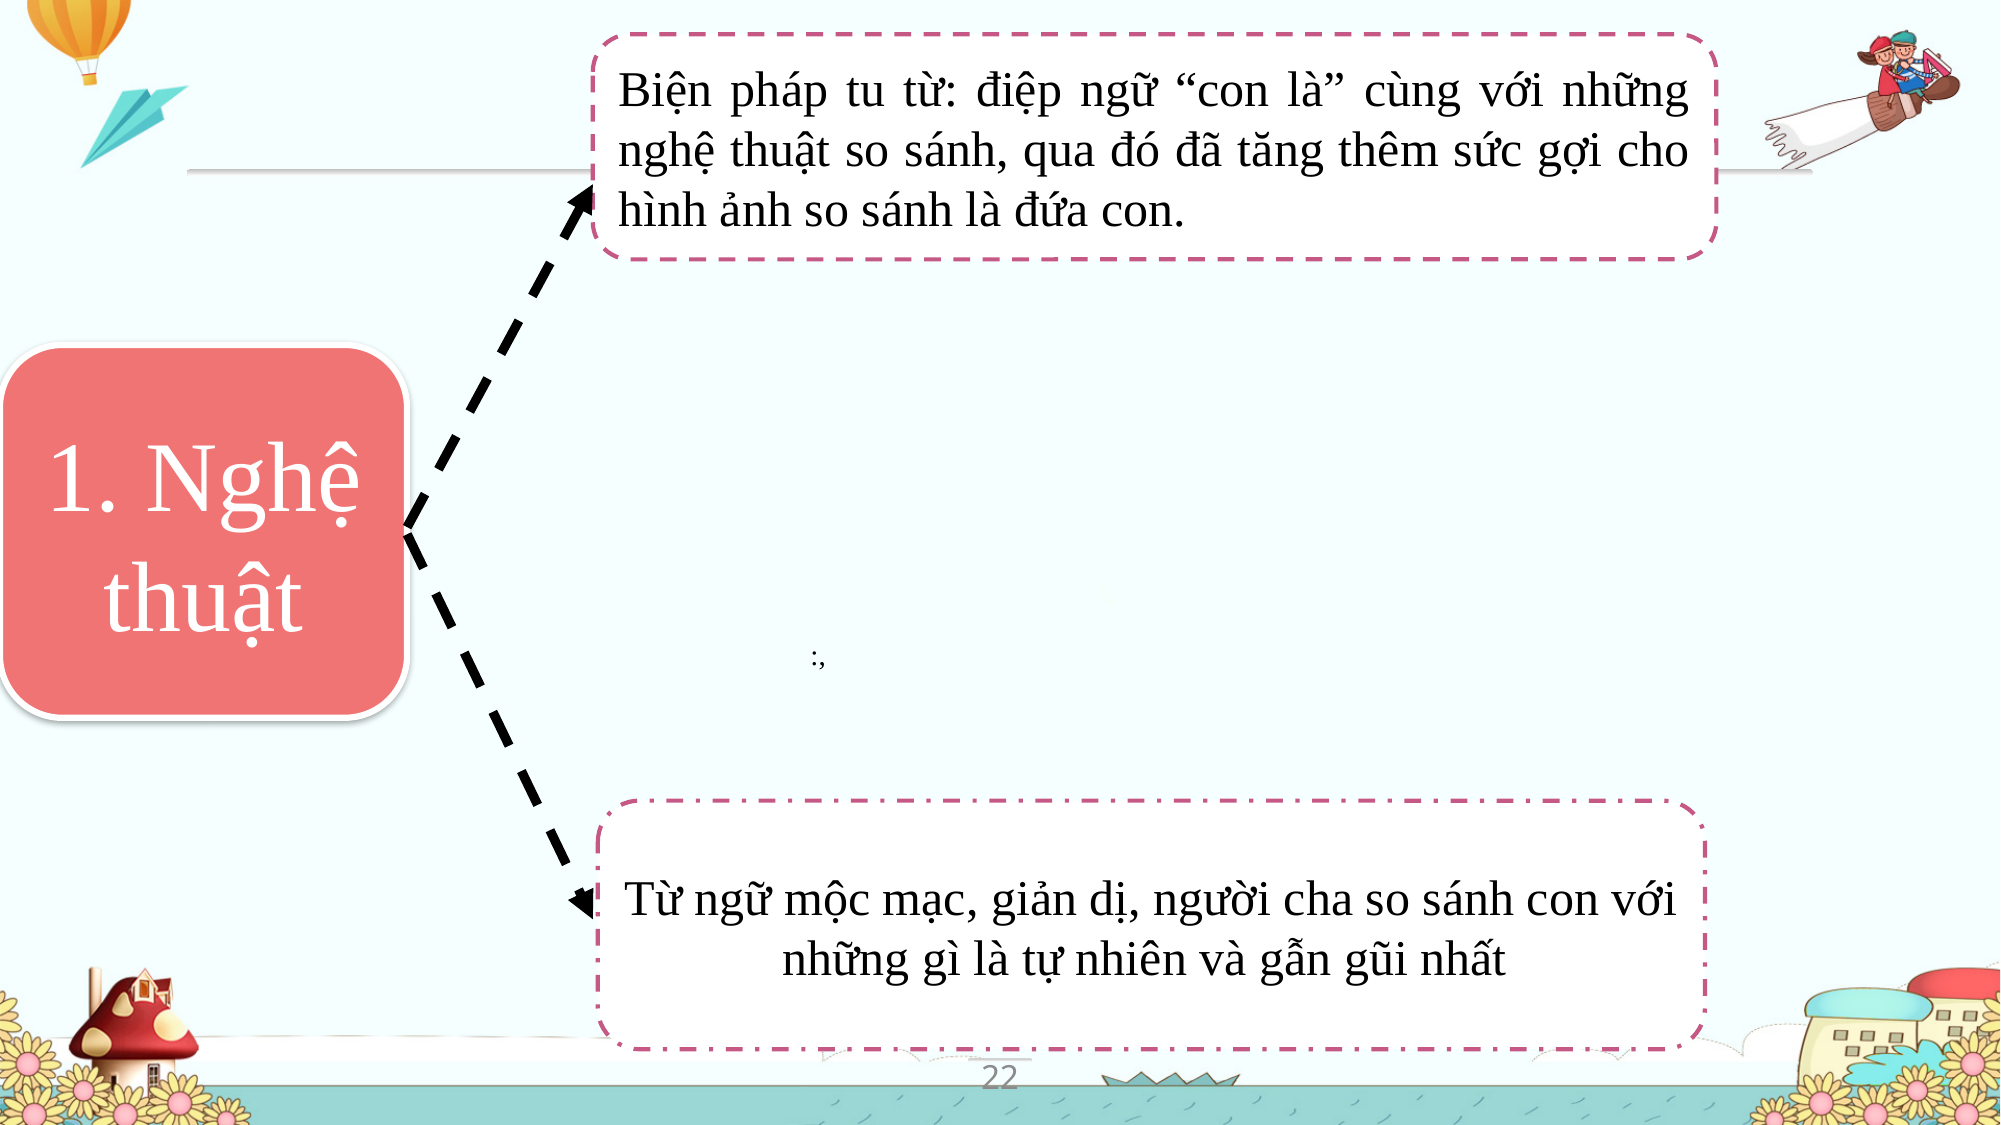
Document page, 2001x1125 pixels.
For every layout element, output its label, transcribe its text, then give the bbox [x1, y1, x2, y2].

picture [0, 0, 2001, 1125]
slide_number 22 [766, 1050, 1234, 1110]
text_box :, [795, 611, 1796, 679]
text_box Từ ngữ mộc mạc, giản dị, người cha so sánh con với những gì là tự nhiên và gẫn gũi nhất [595, 798, 1708, 1052]
text_box Biện pháp tu từ: điệp ngữ “con là” cùng với những nghệ thuật so sánh, qua đó đã tăng thêm sức gợi cho hình ảnh so sánh là đứa con. [590, 32, 1719, 262]
text_box 1. Nghệ thuật [0, 341, 402, 721]
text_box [406, 534, 594, 920]
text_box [406, 183, 594, 528]
